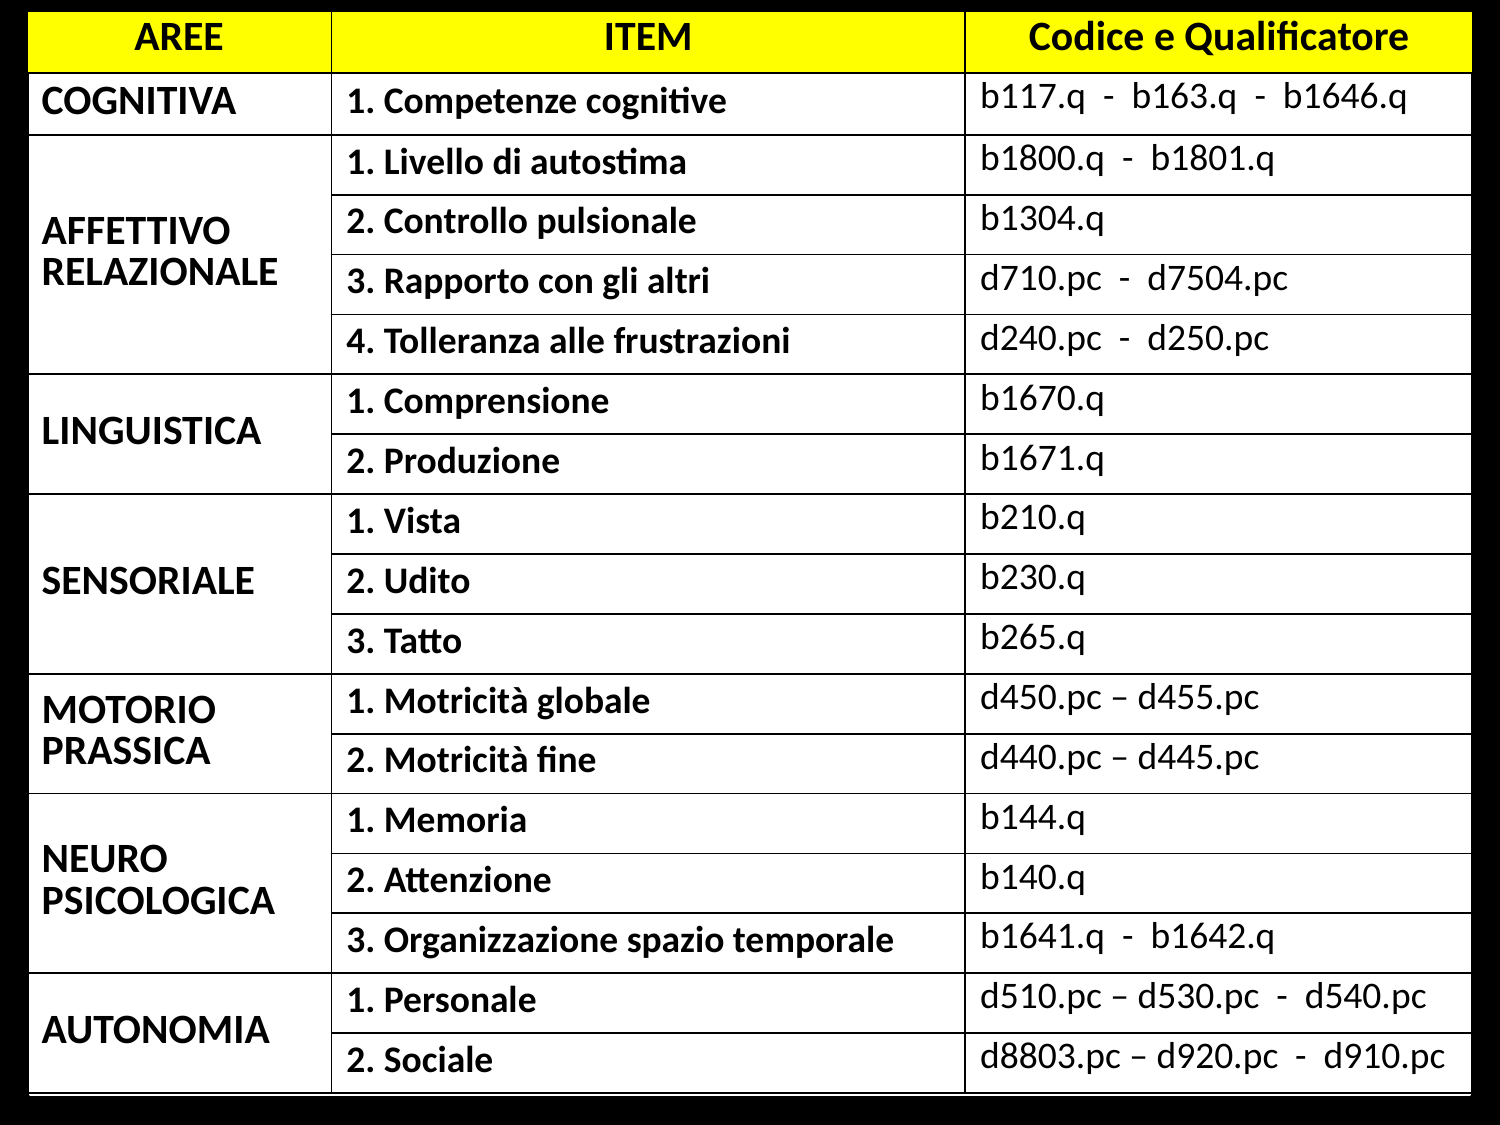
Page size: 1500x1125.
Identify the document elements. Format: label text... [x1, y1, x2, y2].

table_cell b230.q [966, 555, 1472, 613]
table_cell COGNITIVA [28, 74, 331, 134]
table_cell b1641.q - b1642.q [966, 914, 1472, 972]
table_cell 1. Personale [332, 974, 964, 1032]
table_cell SENSORIALE [28, 495, 331, 673]
table_cell 1. Comprensione [332, 375, 964, 433]
table_cell b1671.q [966, 435, 1472, 493]
table_cell b144.q [966, 794, 1472, 853]
table_cell 2. Sociale [332, 1034, 964, 1092]
table_cell 3. Organizzazione spazio temporale [332, 914, 964, 972]
table_cell 1. Memoria [332, 794, 964, 853]
table_cell 2. Controllo pulsionale [332, 196, 964, 254]
table_cell 4. Tolleranza alle frustrazioni [332, 315, 964, 373]
table_cell AUTONOMIA [28, 974, 331, 1092]
table_cell d240.pc - d250.pc [966, 315, 1472, 373]
table_cell d710.pc - d7504.pc [966, 255, 1472, 314]
table_cell b1304.q [966, 196, 1472, 254]
table_cell 3. Tatto [332, 615, 964, 673]
table_cell b140.q [966, 854, 1472, 912]
table_cell 1. Livello di autostima [332, 136, 964, 194]
table_cell d450.pc – d455.pc [966, 675, 1472, 733]
table_cell d510.pc – d530.pc - d540.pc [966, 974, 1472, 1032]
table_cell d8803.pc – d920.pc - d910.pc [966, 1034, 1472, 1092]
table_header ITEM [332, 12, 964, 72]
table_cell AFFETTIVO RELAZIONALE [28, 136, 331, 373]
table_cell LINGUISTICA [28, 375, 331, 493]
table_cell b1800.q - b1801.q [966, 136, 1472, 194]
table_cell 2. Udito [332, 555, 964, 613]
table_header Codice e Qualificatore [966, 12, 1472, 72]
table_cell 2. Attenzione [332, 854, 964, 912]
table_cell d440.pc – d445.pc [966, 735, 1472, 793]
table_cell b1670.q [966, 375, 1472, 433]
table_cell b265.q [966, 615, 1472, 673]
table_cell MOTORIO PRASSICA [28, 675, 331, 793]
table_cell NEURO PSICOLOGICA [28, 794, 331, 972]
table_cell 3. Rapporto con gli altri [332, 255, 964, 314]
table_cell b210.q [966, 495, 1472, 553]
table_header AREE [28, 12, 331, 72]
table_cell 2. Produzione [332, 435, 964, 493]
table_cell 1. Competenze cognitive [332, 74, 964, 134]
table_cell 1. Motricità globale [332, 675, 964, 733]
table_cell 2. Motricità fine [332, 735, 964, 793]
table_cell 1. Vista [332, 495, 964, 553]
table_cell b117.q - b163.q - b1646.q [966, 74, 1472, 134]
